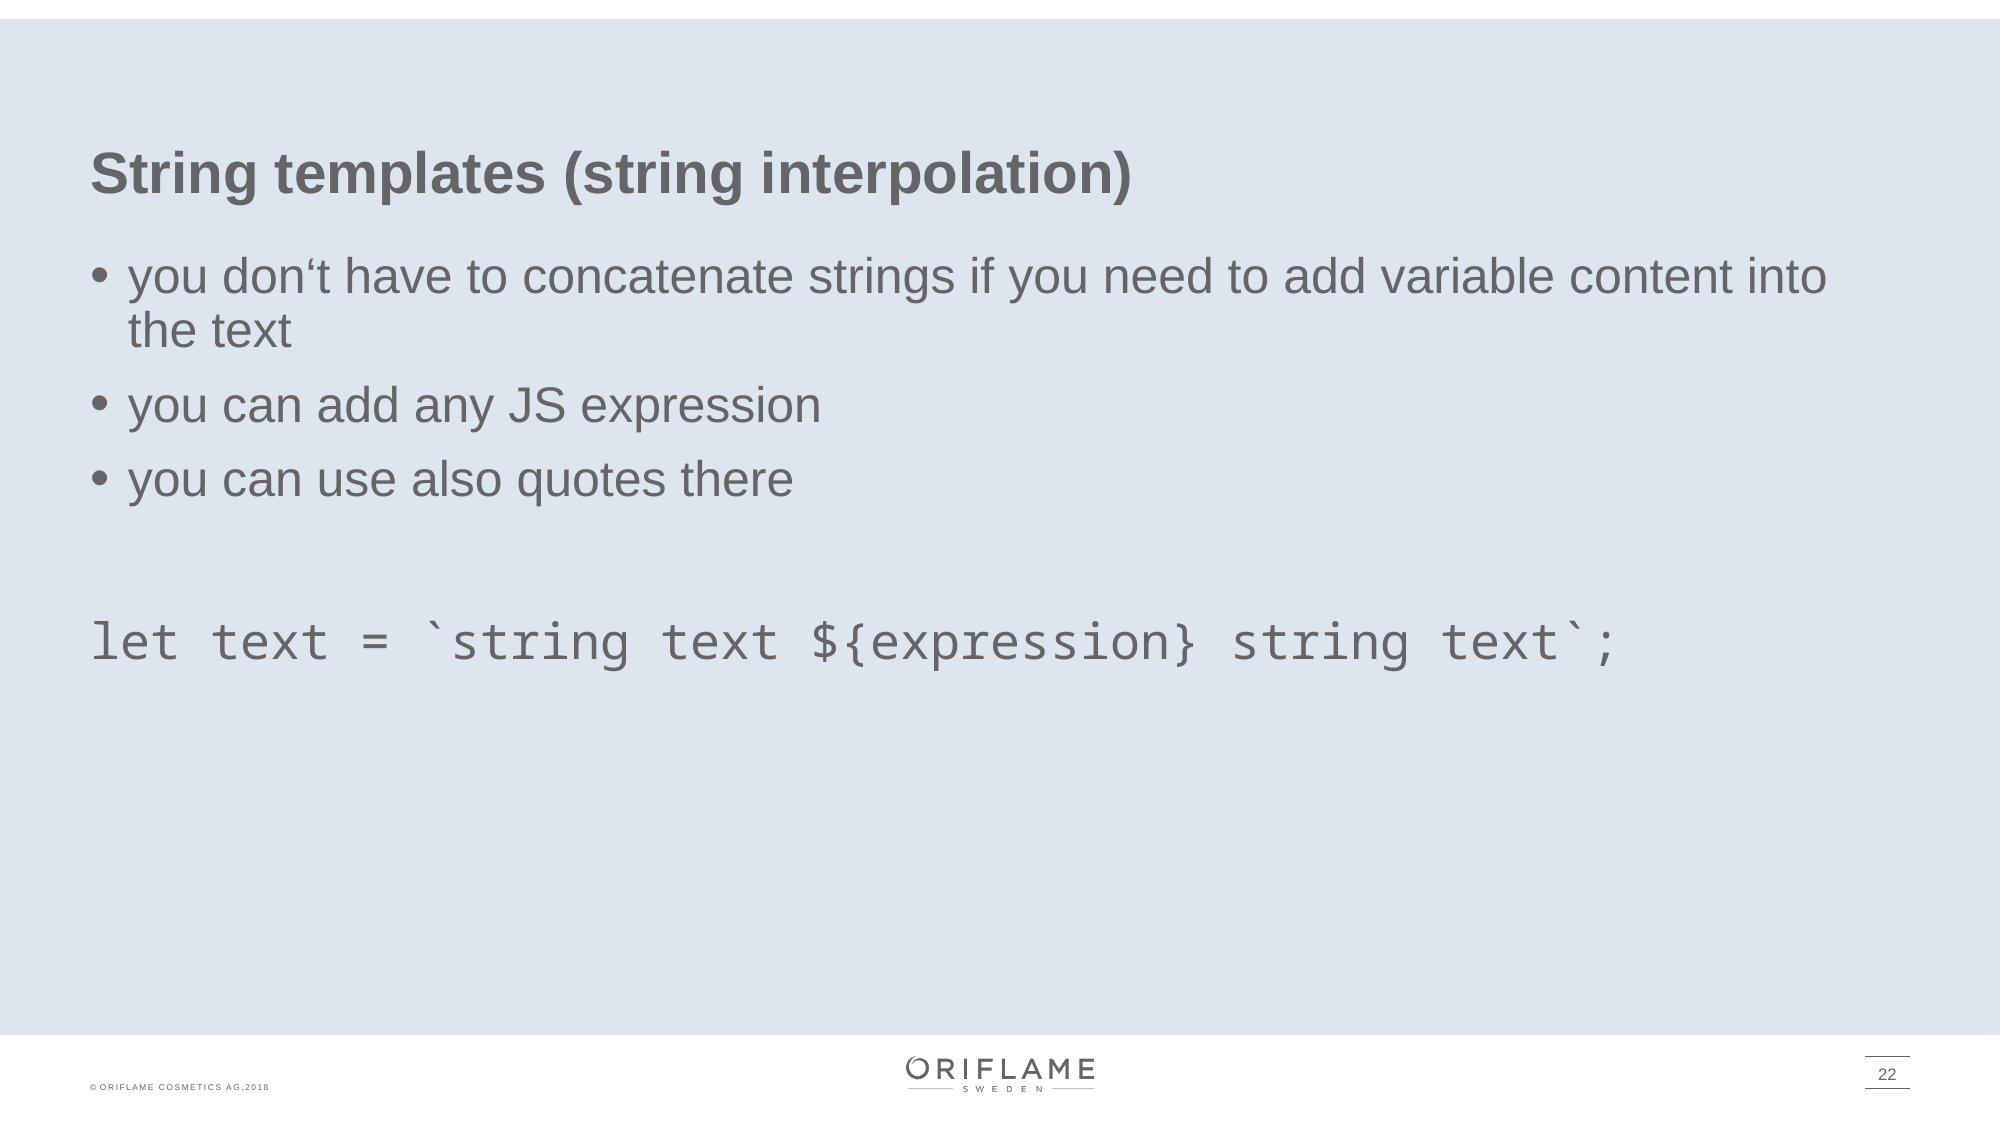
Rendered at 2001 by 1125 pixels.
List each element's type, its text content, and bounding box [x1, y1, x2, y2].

title String templates (string interpolation) [90, 143, 1910, 250]
text_box let text = `string text ${expression} string text`; [90, 616, 1910, 875]
slide_number 22 [1865, 1059, 1910, 1088]
picture [906, 1056, 1094, 1092]
list you don‘t have to concatenate strings if you need to add variable content into the text you can add any JS expression you can use also quotes there [90, 250, 1910, 540]
